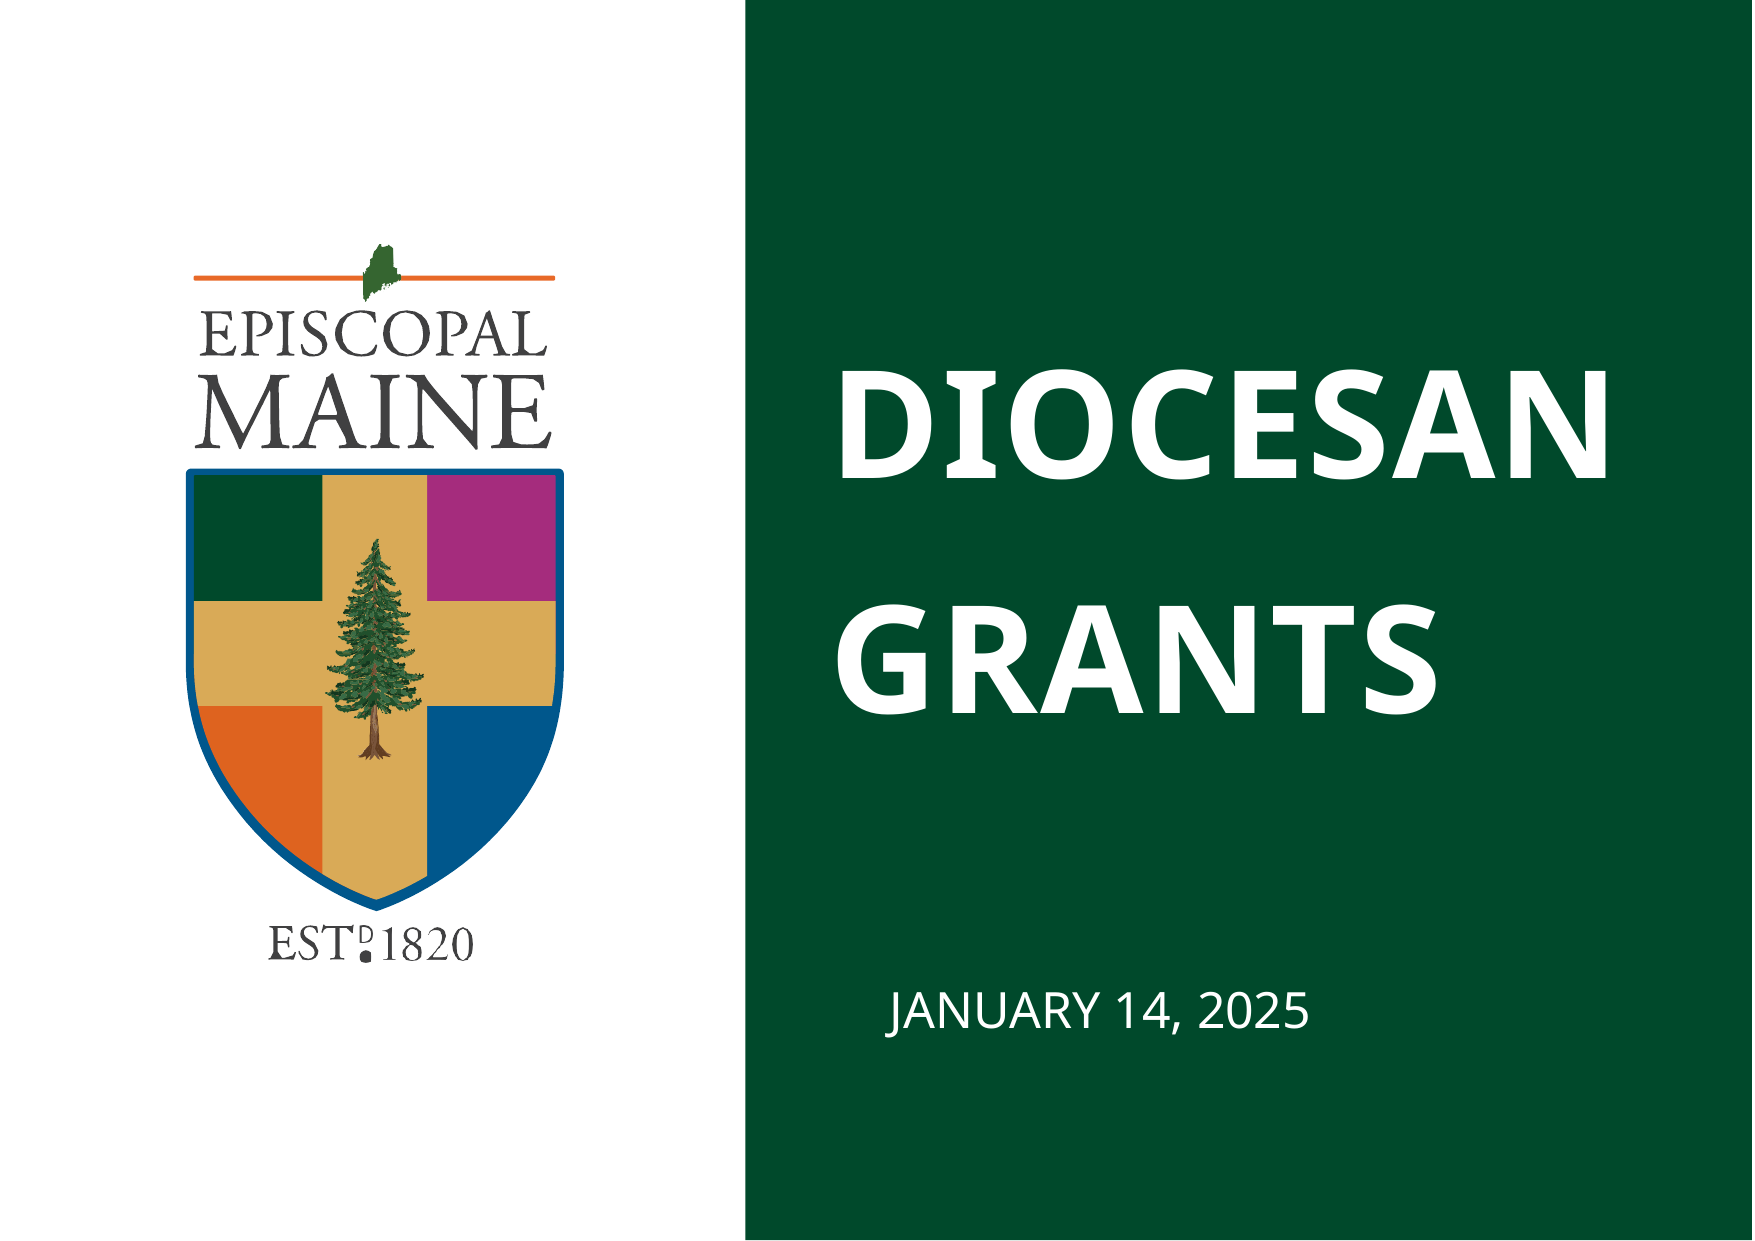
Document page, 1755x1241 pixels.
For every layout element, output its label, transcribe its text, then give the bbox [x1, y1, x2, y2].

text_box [268, 924, 374, 963]
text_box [381, 926, 474, 961]
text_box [185, 468, 565, 912]
text_box [435, 311, 468, 356]
text_box [405, 374, 488, 450]
text_box [199, 311, 237, 356]
text_box [465, 311, 511, 356]
text_box [370, 374, 400, 449]
text_box [382, 311, 430, 357]
text_box [276, 311, 295, 356]
text_box JANUARY 14, 2025 [874, 971, 1640, 1046]
text_box [491, 374, 552, 449]
text_box [194, 374, 290, 450]
text_box [292, 373, 367, 449]
text_box [745, 0, 1752, 1241]
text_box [193, 243, 556, 303]
text_box [335, 311, 378, 357]
title DIOCESAN GRANTS [827, 270, 1703, 744]
text_box [512, 311, 547, 356]
text_box [300, 311, 328, 357]
text_box [240, 311, 273, 356]
